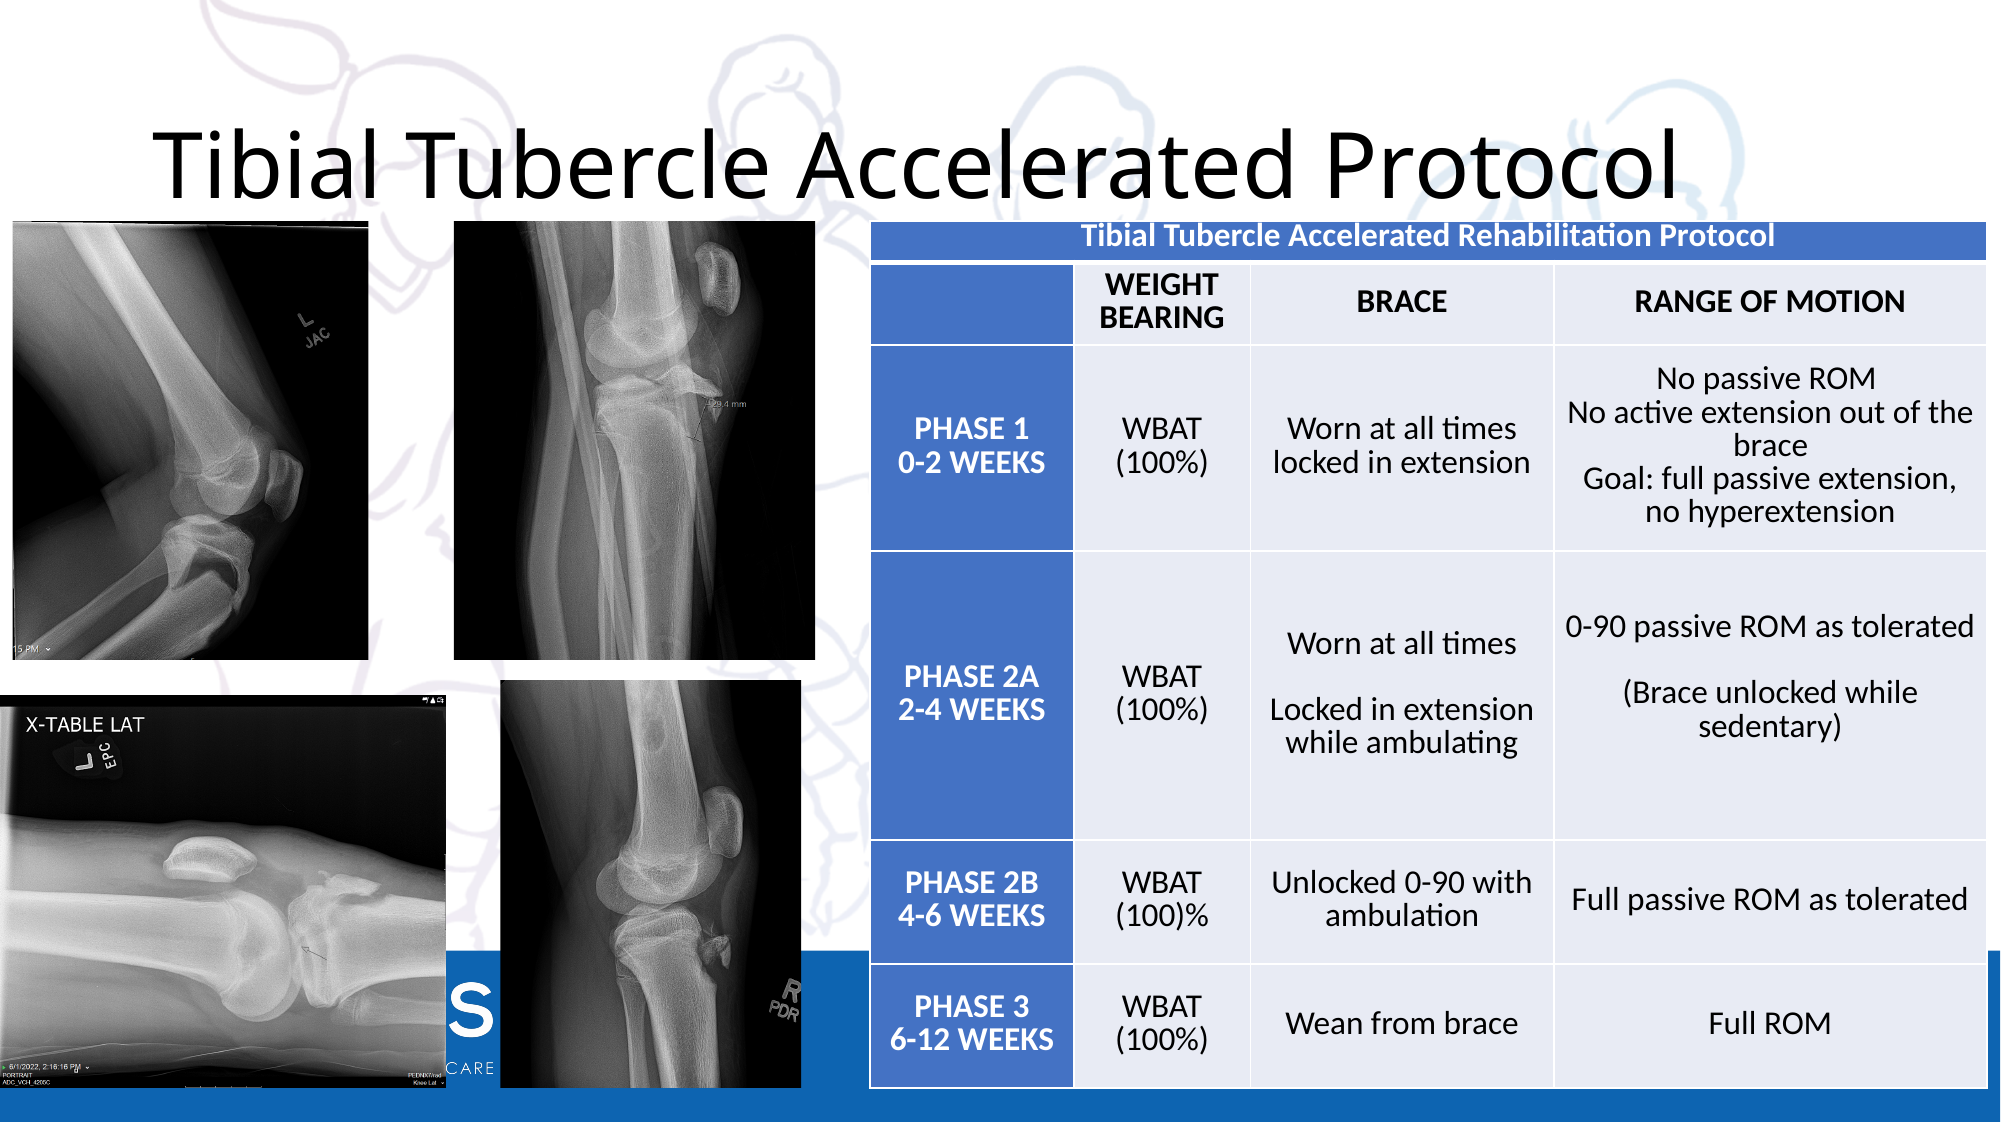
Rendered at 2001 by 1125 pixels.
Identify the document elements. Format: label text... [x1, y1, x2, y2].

table_cell [871, 265, 1073, 344]
table_cell Unlocked 0-90 with ambulation [1251, 841, 1553, 963]
table_cell Worn at all times locked in extension [1251, 346, 1553, 550]
table_cell WBAT (100)% [1075, 841, 1250, 963]
table_cell WBAT (100%) [1075, 965, 1250, 1087]
table_cell PHASE 1 0-2 WEEKS [871, 346, 1073, 550]
table_cell Full ROM [1555, 965, 1986, 1087]
table_cell Full passive ROM as tolerated [1555, 841, 1986, 963]
picture [500, 680, 802, 1088]
table_cell No passive ROM No active extension out of the brace Goal: full passive extension, no hyperextension [1555, 346, 1986, 550]
table_cell WBAT (100%) [1075, 552, 1250, 839]
title Tibial Tubercle Accelerated Protocol [137, 59, 1863, 278]
picture [0, 695, 493, 1088]
table_cell PHASE 2B 4-6 WEEKS [871, 841, 1073, 963]
table_cell PHASE 3 6-12 WEEKS [871, 965, 1073, 1087]
table_cell RANGE OF MOTION [1555, 265, 1986, 344]
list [12, 221, 369, 660]
picture [453, 221, 816, 660]
table_cell BRACE [1251, 265, 1553, 344]
table_cell Wean from brace [1251, 965, 1553, 1087]
table_cell WBAT (100%) [1075, 346, 1250, 550]
table_cell Worn at all times Locked in extension while ambulating [1251, 552, 1553, 839]
table_header Tibial Tubercle Accelerated Rehabilitation Protocol [871, 222, 1986, 260]
table_cell WEIGHT BEARING [1075, 265, 1250, 344]
table_cell 0-90 passive ROM as tolerated (Brace unlocked while sedentary) [1555, 552, 1986, 839]
table_cell PHASE 2A 2-4 WEEKS [871, 552, 1073, 839]
